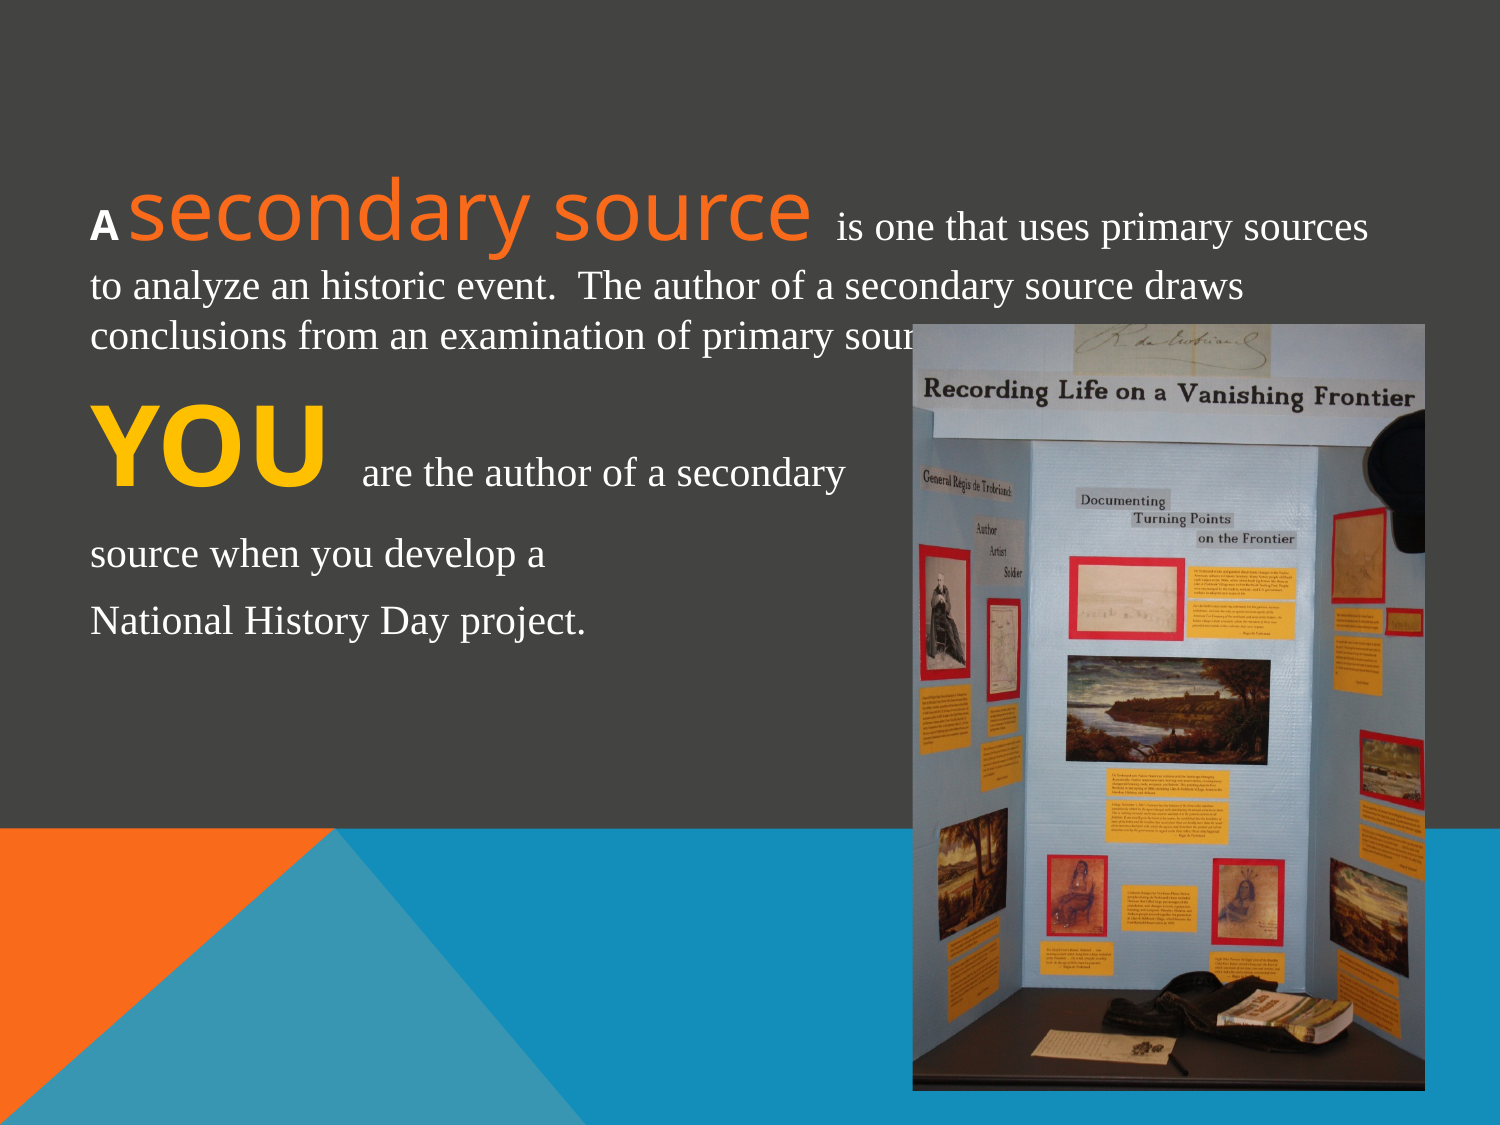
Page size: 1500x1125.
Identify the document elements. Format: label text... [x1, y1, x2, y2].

list A secondary source is one that uses primary sources to analyze an historic event. The author of a secondary source draws conclusions from an examination of primary sources. YOU are the author of a secondary source when you develop a National History Day project. [75, 149, 1425, 1005]
picture [912, 324, 1426, 1092]
